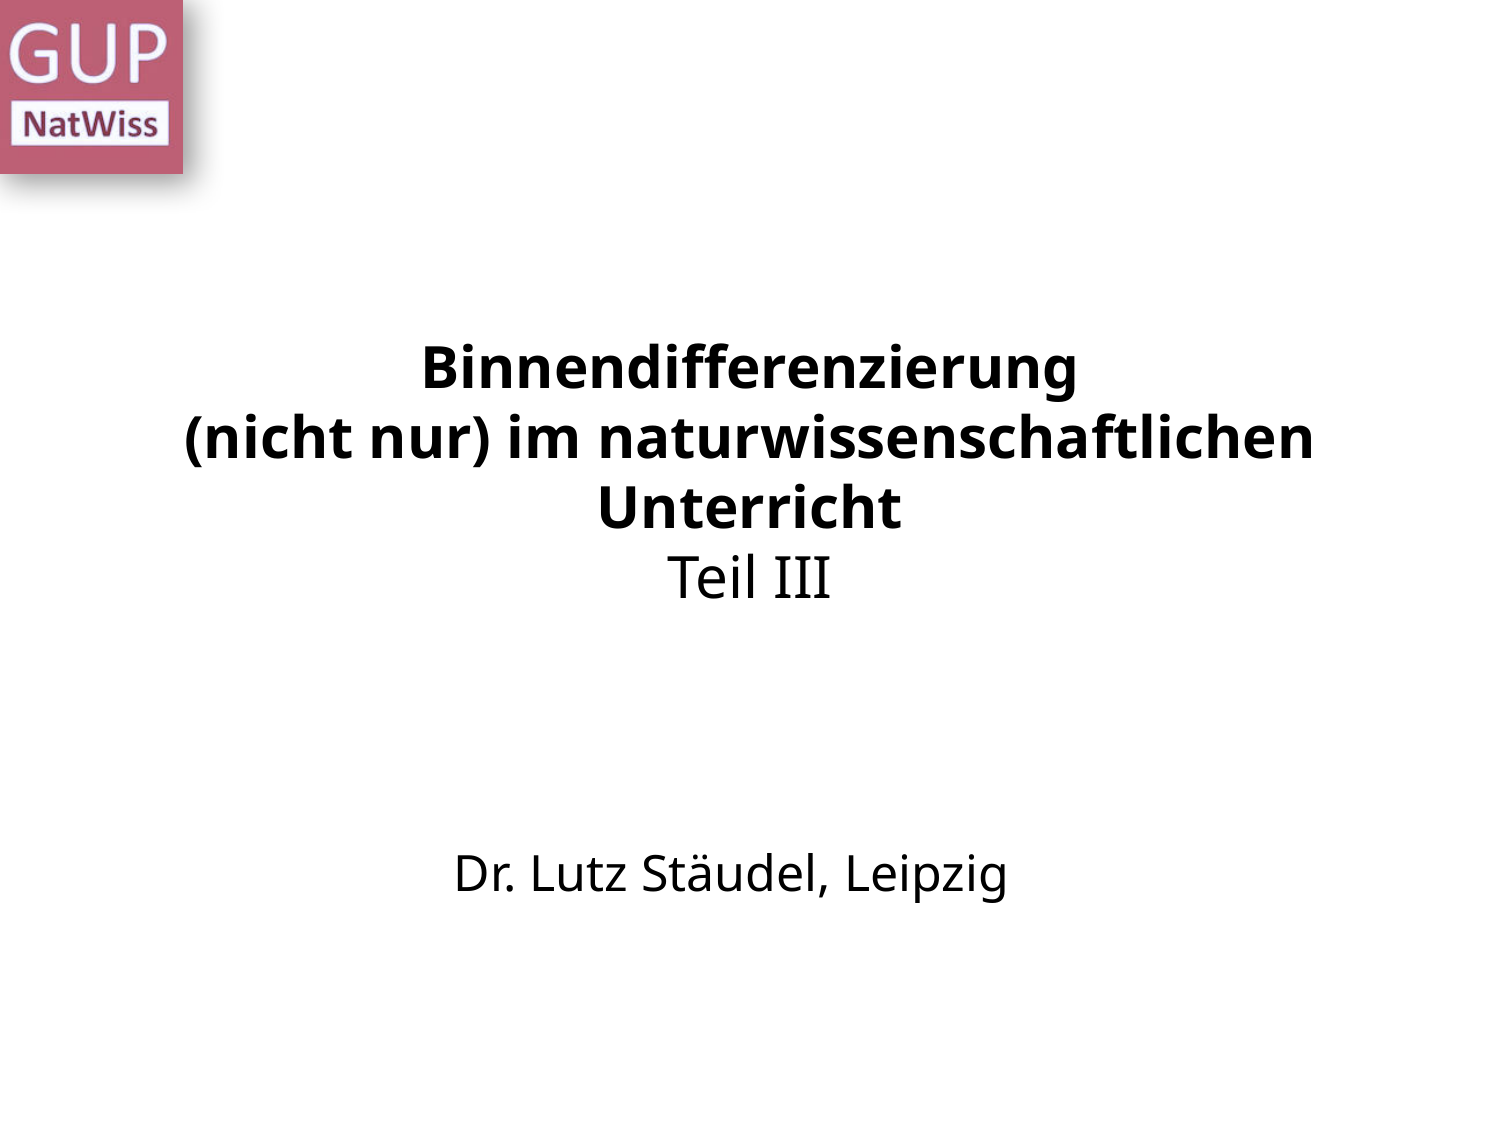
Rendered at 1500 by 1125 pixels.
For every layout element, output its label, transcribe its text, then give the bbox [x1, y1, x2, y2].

subtitle Dr. Lutz Stäudel, Leipzig [206, 833, 1257, 992]
picture [0, 0, 184, 175]
title Binnendifferenzierung (nicht nur) im naturwissenschaftlichen Unterricht Teil III [112, 349, 1388, 591]
